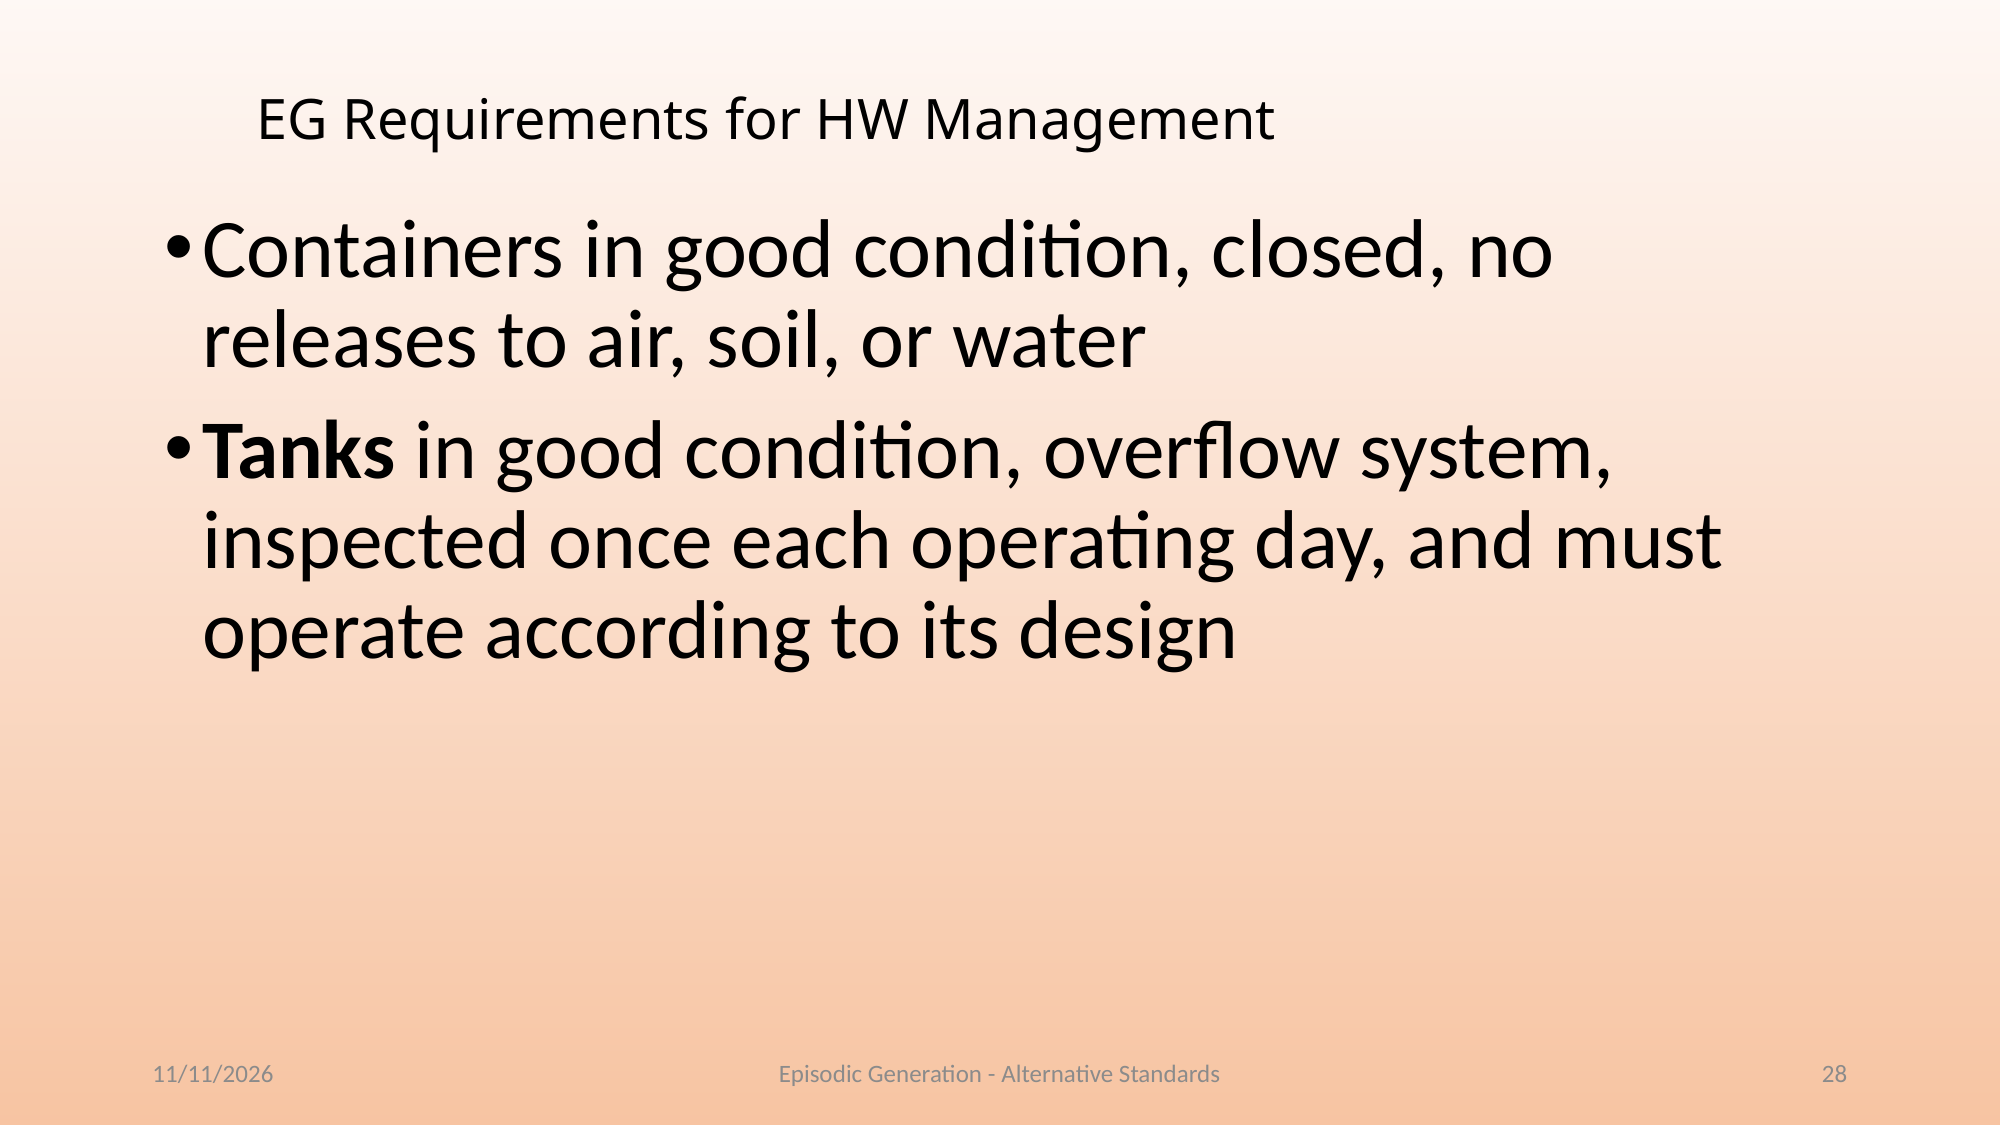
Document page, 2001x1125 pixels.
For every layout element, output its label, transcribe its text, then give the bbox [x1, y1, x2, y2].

slide_number 28 [1412, 1042, 1863, 1103]
title EG Requirements for HW Management [149, 22, 1863, 160]
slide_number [137, 1042, 588, 1103]
footer Episodic Generation - Alternative Standards [662, 1042, 1338, 1103]
list Containers in good condition, closed, no releases to air, soil, or water Tanks in good condition, overflow system, inspected once each operating day, and must operate according to its design [149, 198, 1850, 966]
